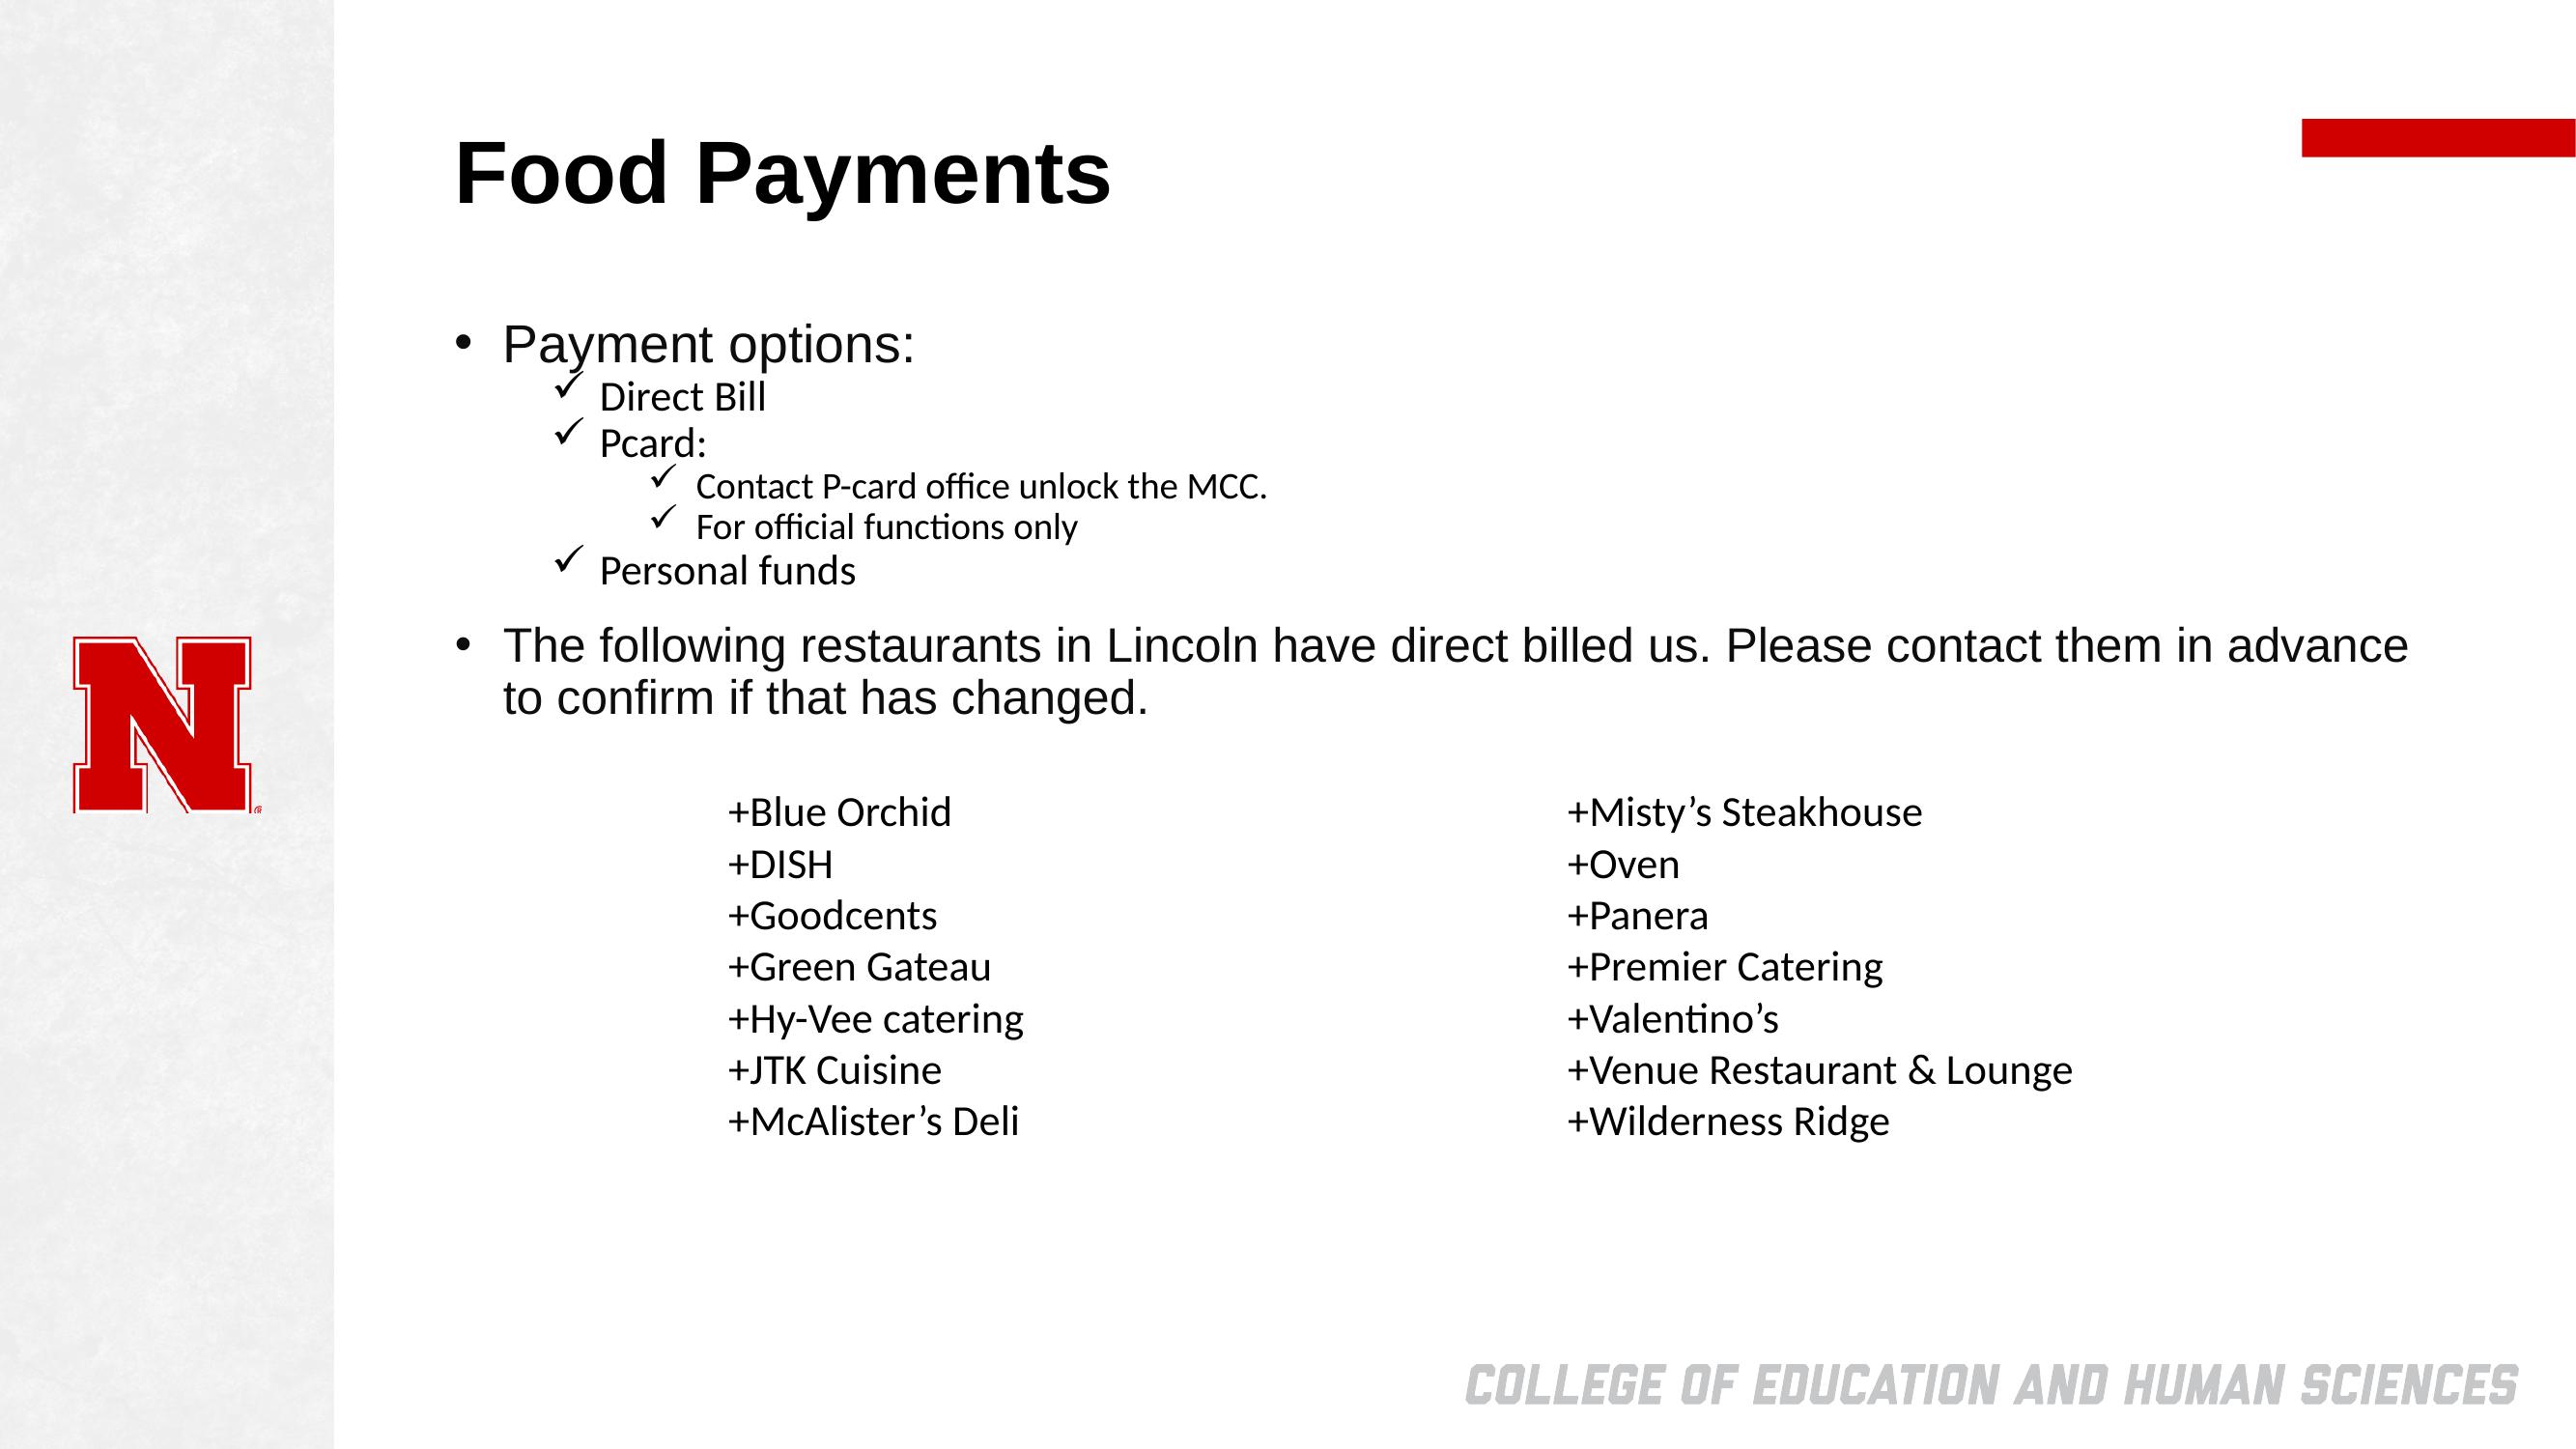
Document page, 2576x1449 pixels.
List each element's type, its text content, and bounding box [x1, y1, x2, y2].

text_box +Blue Orchid +DISH +Goodcents +Green Gateau +Hy-Vee catering +JTK Cuisine +McAlister’s Deli [714, 776, 1331, 1204]
text_box +Misty’s Steakhouse +Oven +Panera +Premier Catering +Valentino’s +Venue Restaurant & Lounge +Wilderness Ridge [1553, 776, 2170, 1255]
title Food Payments [454, 118, 2182, 232]
list Payment options: Direct Bill Pcard: Contact P-card office unlock the MCC. For official functions only Personal funds The following restaurants in Lincoln have direct billed us. Please contact them in advance to confirm if that has changed. [454, 316, 2450, 1236]
picture [1465, 1364, 2519, 1405]
picture [0, 0, 334, 1449]
